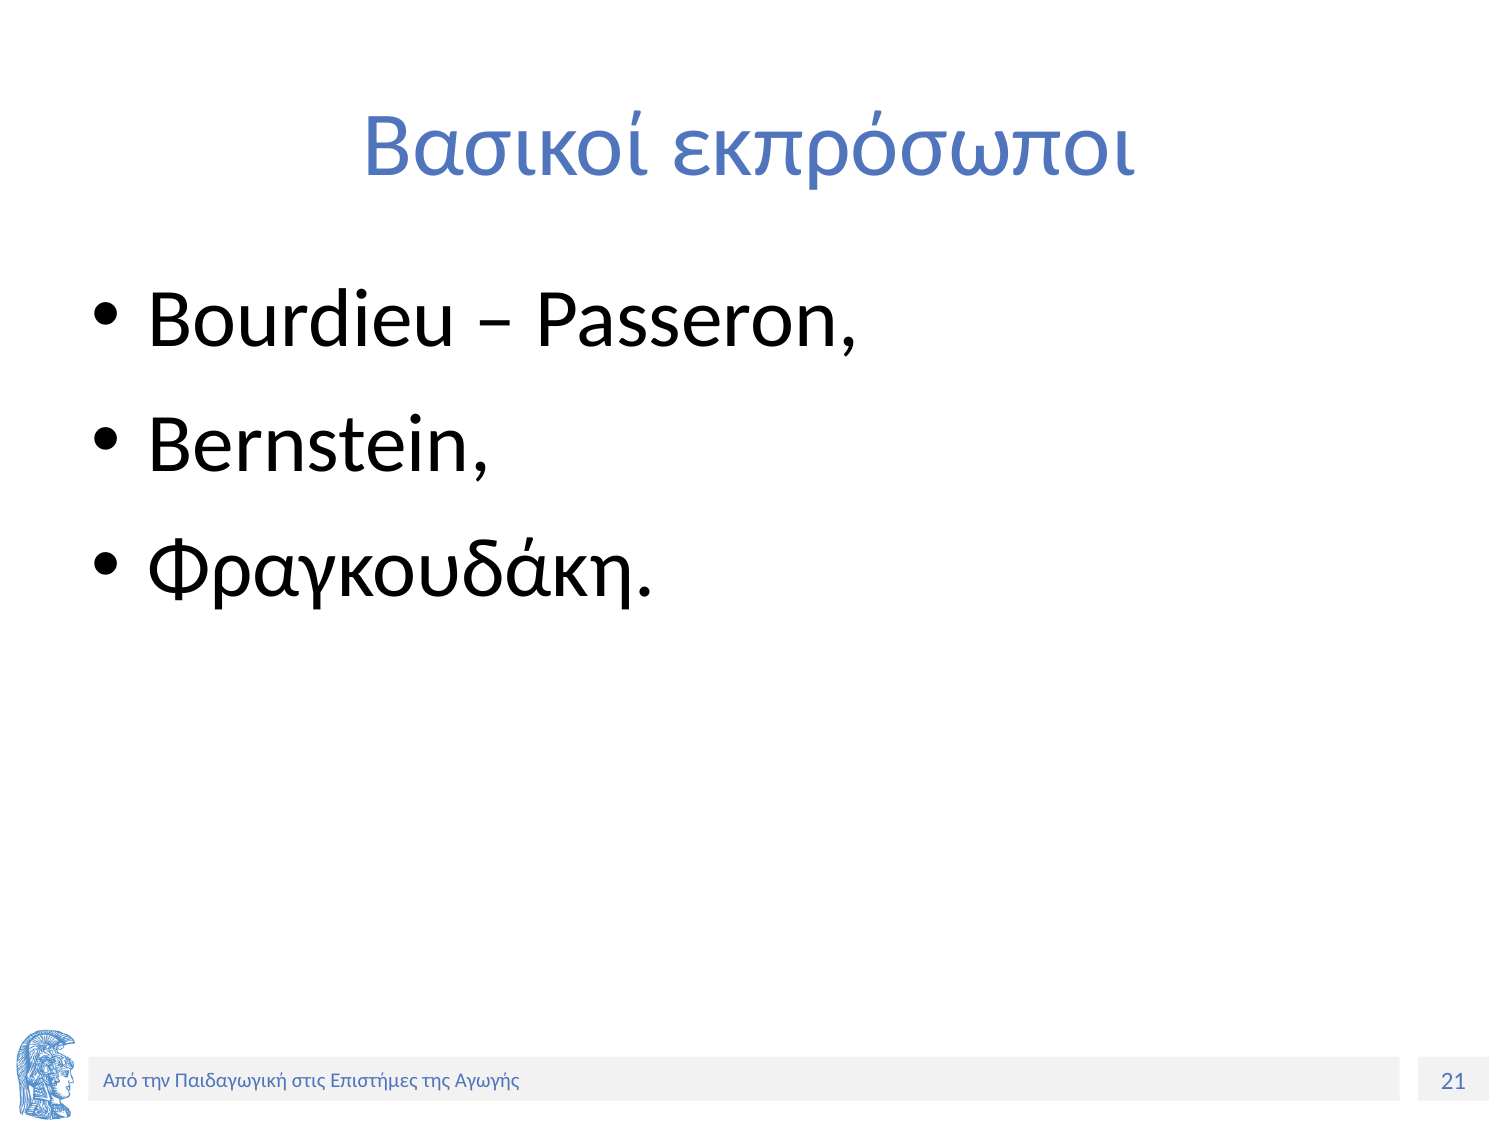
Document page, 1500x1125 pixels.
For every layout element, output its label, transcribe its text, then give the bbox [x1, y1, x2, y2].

title Βασικοί εκπρόσωποι [75, 45, 1425, 233]
picture [9, 1026, 81, 1120]
list Bourdieu – Passeron, Bernstein, Φραγκουδάκη. [76, 255, 1427, 998]
